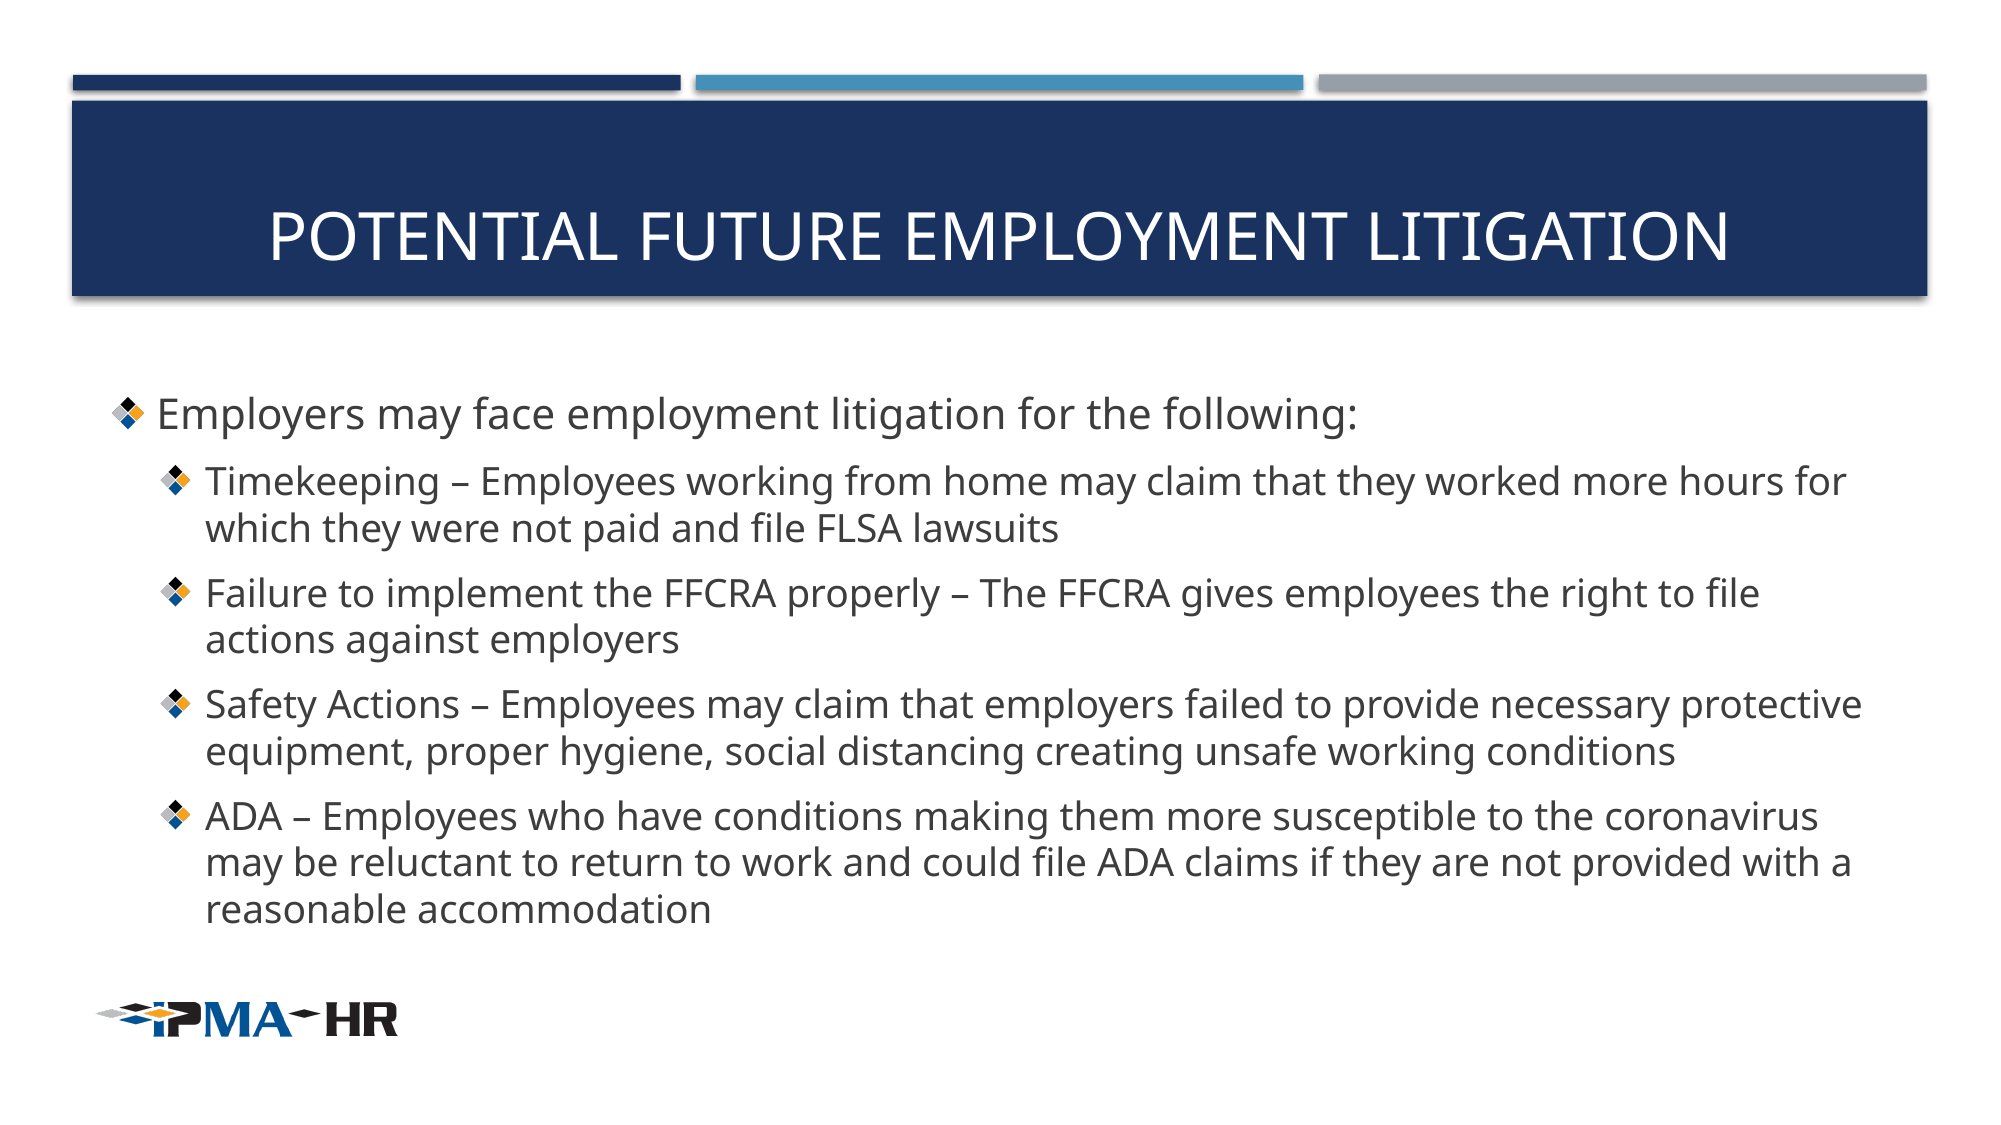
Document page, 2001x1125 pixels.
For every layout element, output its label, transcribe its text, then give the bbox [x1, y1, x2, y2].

title Potential future employment litigation [95, 115, 1905, 282]
picture [110, 395, 146, 431]
picture [159, 687, 192, 720]
picture [159, 463, 192, 497]
picture [95, 1002, 398, 1037]
list Employers may face employment litigation for the following: Timekeeping – Employees working from home may claim that they worked more hours for which they were not paid and file FLSA lawsuits Failure to implement the FFCRA properly – The FFCRA gives employees the right to file actions against employers Safety Actions – Employees may claim that employers failed to provide necessary protective equipment, proper hygiene, social distancing creating unsafe working conditions ADA – Employees who have conditions making them more susceptible to the coronavirus may be reluctant to return to work and could file ADA claims if they are not provided with a reasonable accommodation [95, 357, 1905, 962]
picture [159, 575, 192, 608]
picture [159, 798, 192, 831]
